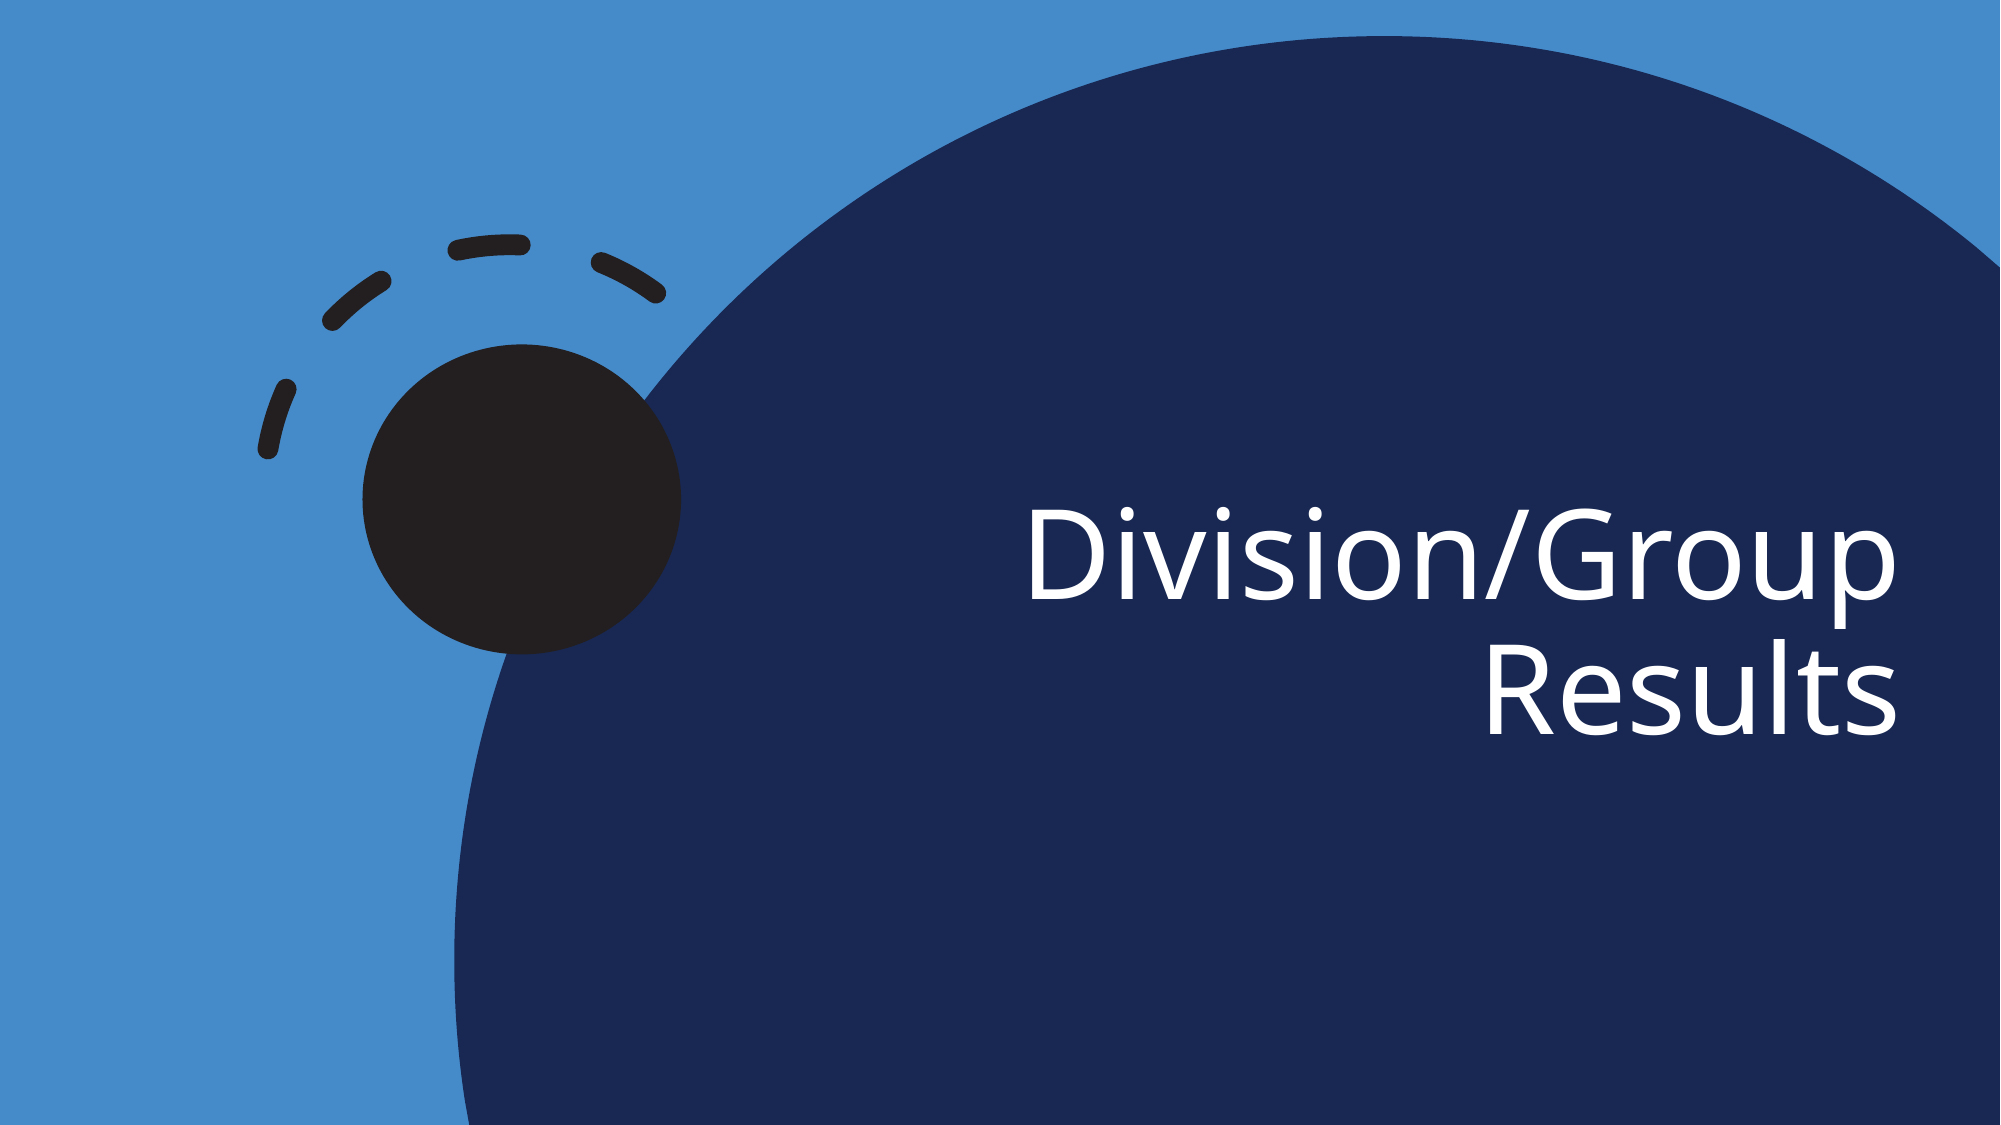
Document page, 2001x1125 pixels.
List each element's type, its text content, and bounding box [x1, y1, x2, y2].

text_box [0, 0, 2000, 1125]
title Division/Group Results [662, 318, 1917, 770]
text_box [360, 373, 662, 656]
text_box [266, 243, 676, 490]
text_box [452, 34, 2000, 1125]
